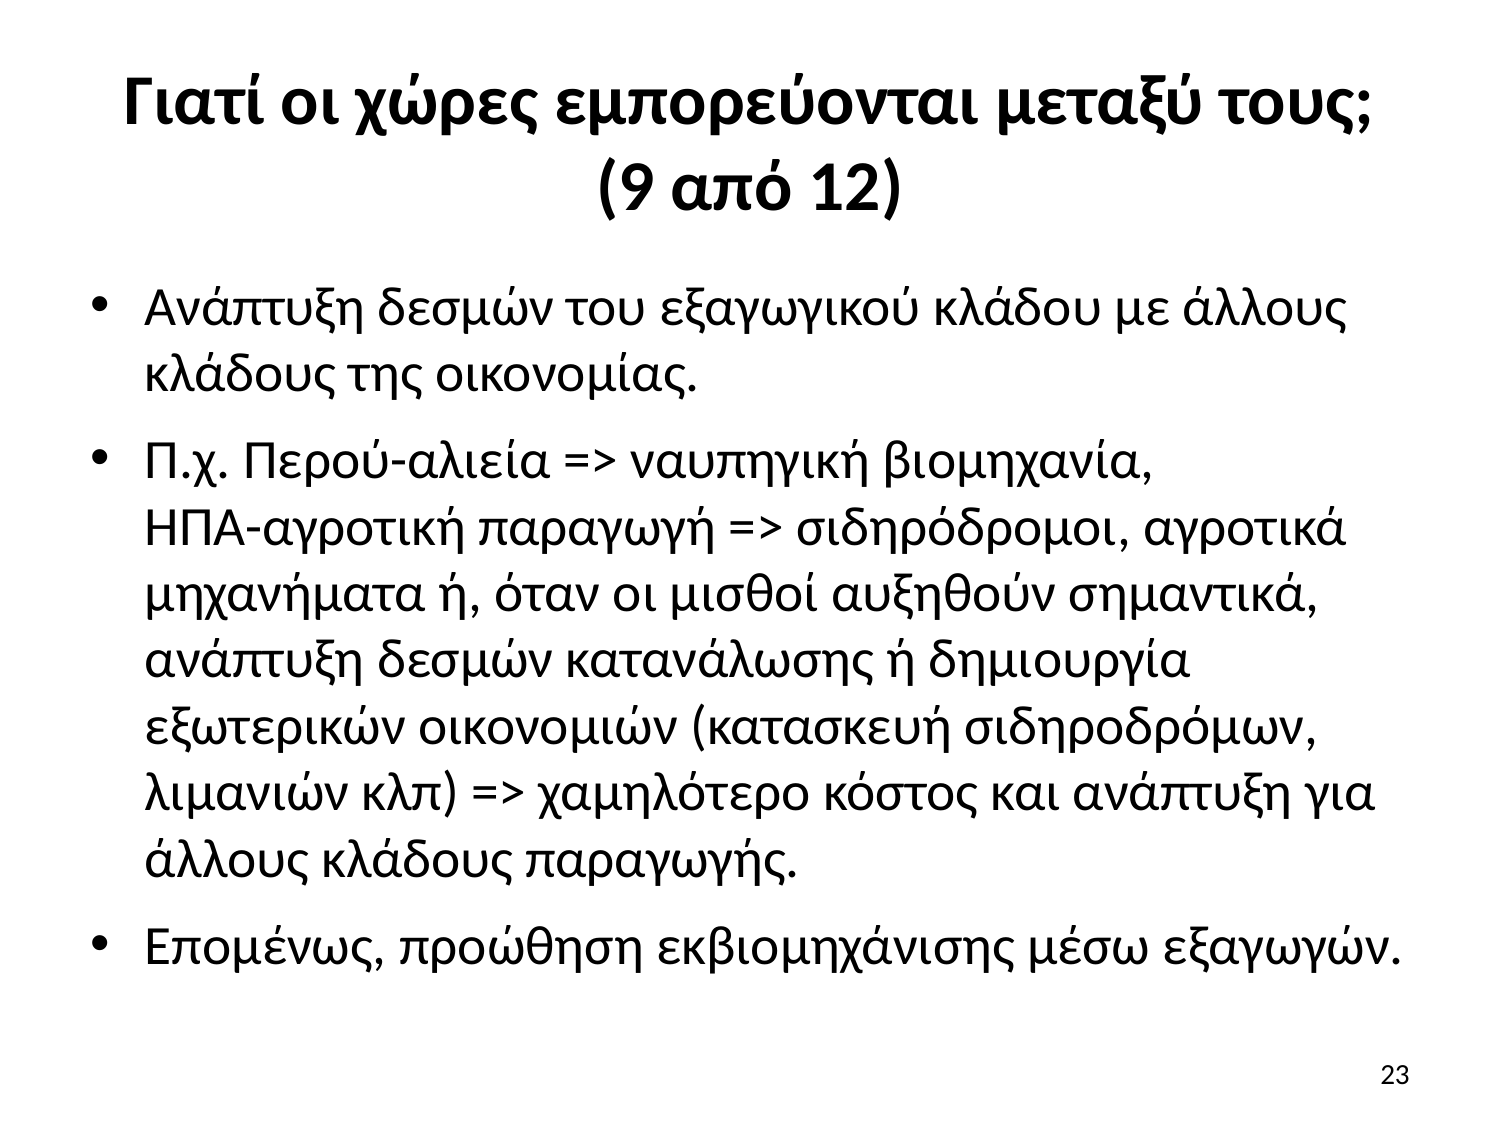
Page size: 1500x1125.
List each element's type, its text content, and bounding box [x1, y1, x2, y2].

list Ανάπτυξη δεσμών του εξαγωγικού κλάδου με άλλους κλάδους της οικονομίας. Π.χ. Περού-αλιεία => ναυπηγική βιομηχανία, ΗΠΑ-αγροτική παραγωγή => σιδηρόδρομοι, αγροτικά μηχανήματα ή, όταν οι μισθοί αυξηθούν σημαντικά, ανάπτυξη δεσμών κατανάλωσης ή δημιουργία εξωτερικών οικονομιών (κατασκευή σιδηροδρόμων, λιμανιών κλπ) => χαμηλότερο κόστος και ανάπτυξη για άλλους κλάδους παραγωγής. Επομένως, προώθηση εκβιομηχάνισης μέσω εξαγωγών. [75, 262, 1425, 1005]
slide_number 23 [1074, 1042, 1425, 1103]
title Γιατί οι χώρες εμπορεύονται μεταξύ τους; (9 από 12) [75, 45, 1425, 233]
